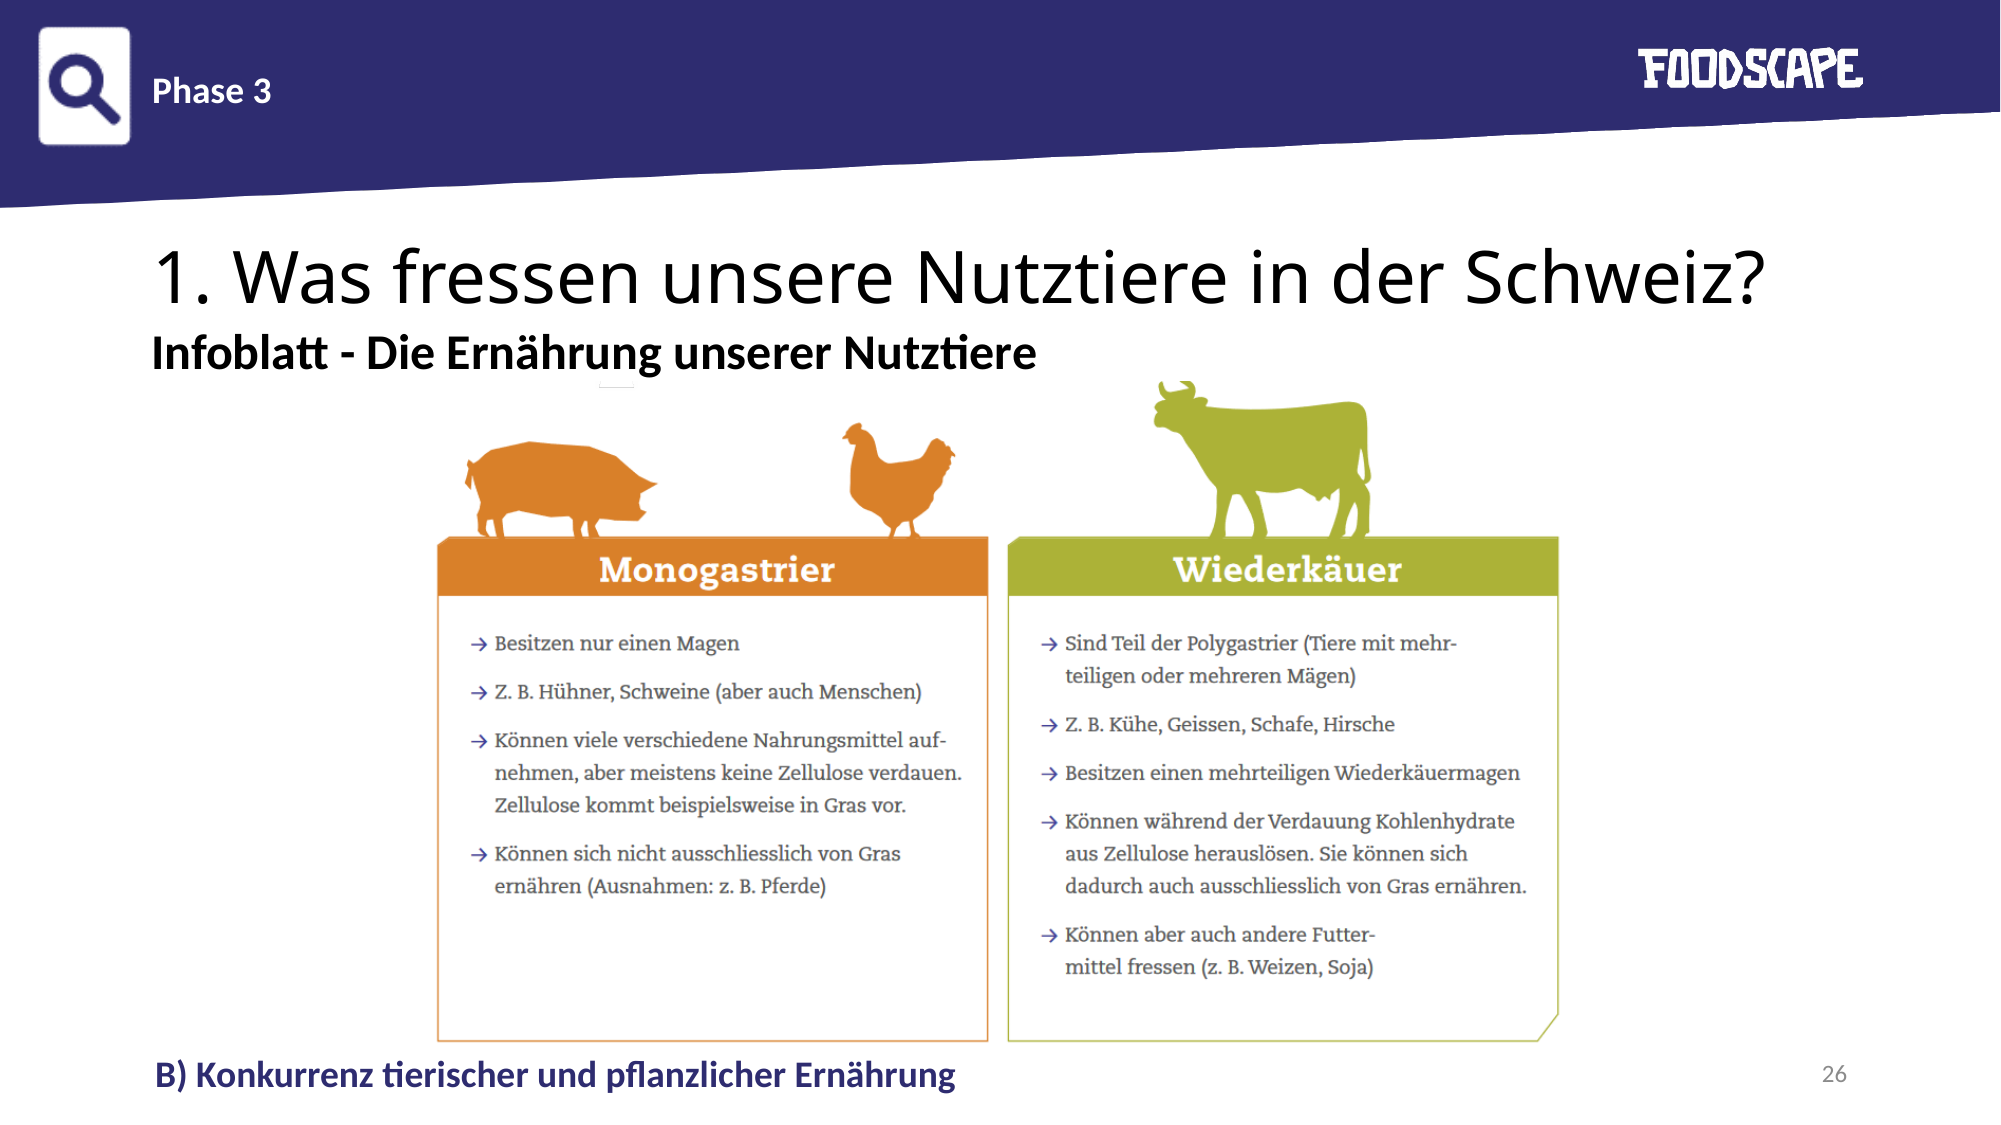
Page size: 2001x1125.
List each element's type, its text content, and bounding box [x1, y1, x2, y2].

picture [0, 0, 2001, 208]
title 1. Was fressen unsere Nutztiere in der Schweiz? [137, 209, 1863, 351]
text_box Phase 3 [137, 59, 405, 119]
text_box Infoblatt - Die Ernährung unserer Nutztiere [136, 312, 1638, 388]
slide_number 26 [1412, 1042, 1863, 1103]
text_box B) Konkurrenz tierischer und pflanzlicher Ernährung [140, 1042, 980, 1103]
picture [428, 381, 1570, 1050]
